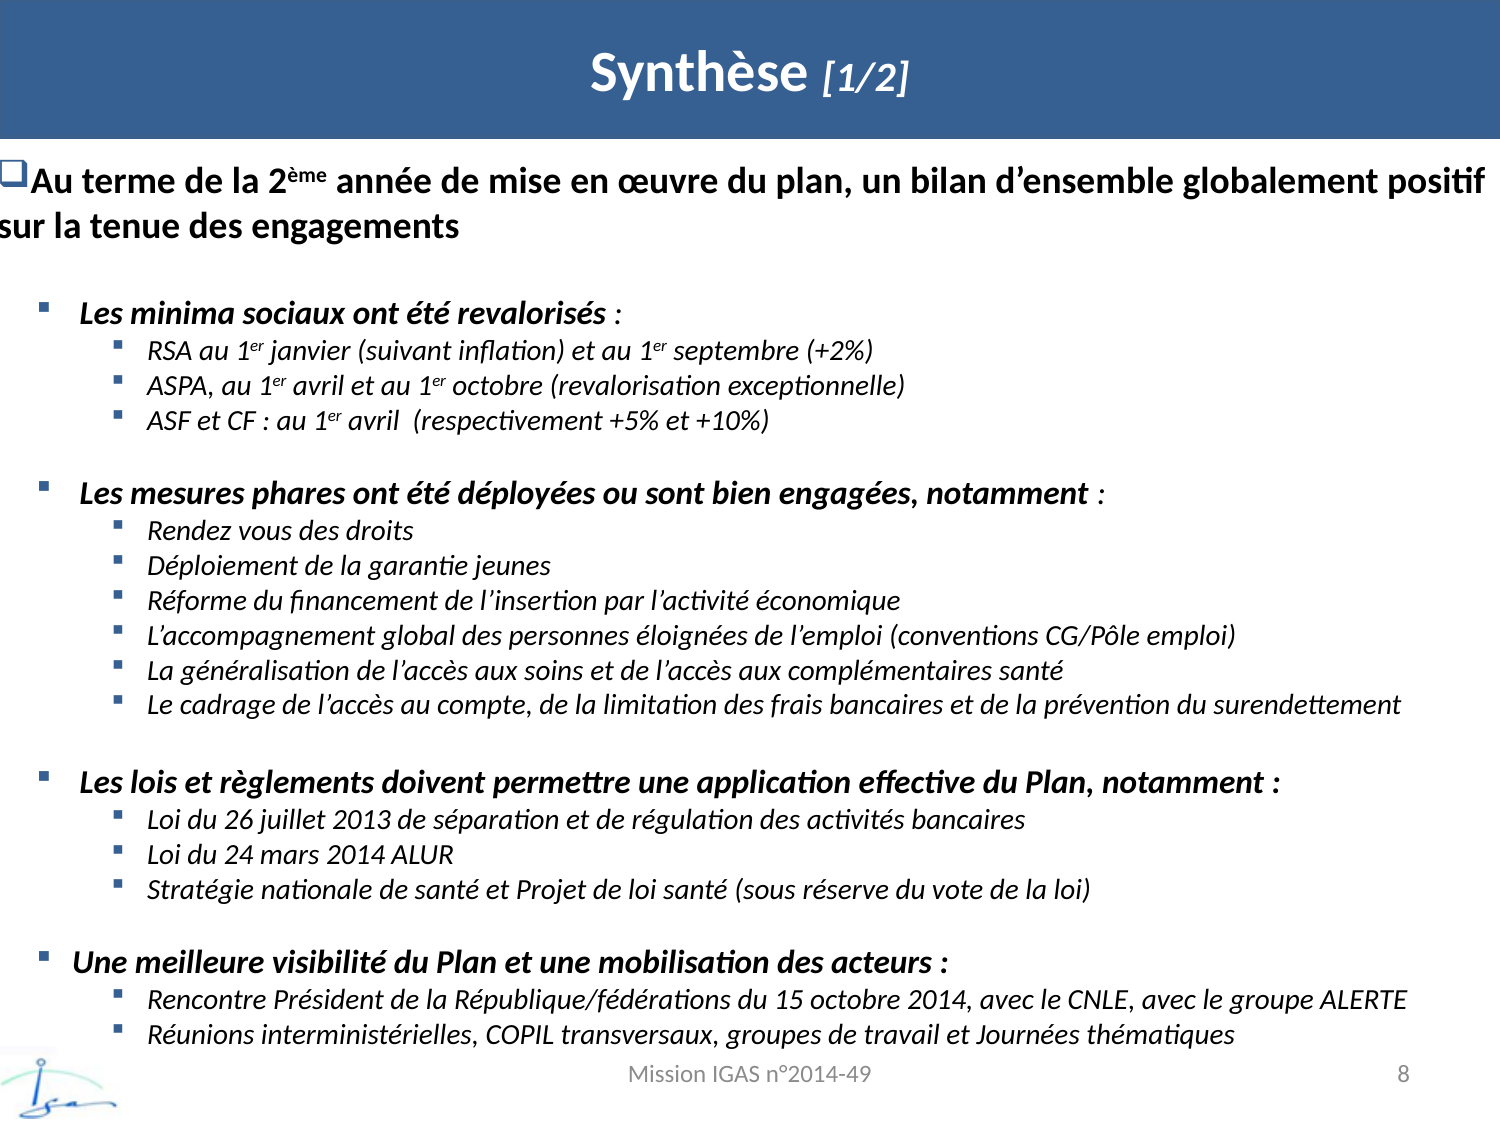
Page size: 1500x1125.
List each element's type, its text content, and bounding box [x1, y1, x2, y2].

footer Mission IGAS n°2014-49 [512, 1042, 988, 1103]
slide_number 8 [1074, 1058, 1425, 1103]
text_box Au terme de la 2ème année de mise en œuvre du plan, un bilan d’ensemble globalement positif sur la tenue des engagements Les minima sociaux ont été revalorisés : RSA au 1er janvier (suivant inflation) et au 1er septembre (+2%) ASPA, au 1er avril et au 1er octobre (revalorisation exceptionnelle) ASF et CF : au 1er avril (respectivement +5% et +10%) Les mesures phares ont été déployées ou sont bien engagées, notamment : Rendez vous des droits Déploiement de la garantie jeunes Réforme du financement de l’insertion par l’activité économique L’accompagnement global des personnes éloignées de l’emploi (conventions CG/Pôle emploi) La généralisation de l’accès aux soins et de l’accès aux complémentaires santé Le cadrage de l’accès au compte, de la limitation des frais bancaires et de la prévention du surendettement Les lois et règlements doivent permettre une application effective du Plan, notamment : Loi du 26 juillet 2013 de séparation et de régulation des activités bancaires Loi du 24 mars 2014 ALUR Stratégie nationale de santé et Projet de loi santé (sous réserve du vote de la loi) Une meilleure visibilité du Plan et une mobilisation des acteurs : Rencontre Président de la République/fédérations du 15 octobre 2014, avec le CNLE, avec le groupe ALERTE Réunions interministérielles, COPIL transversaux, groupes de travail et Journées thématiques [0, 148, 1500, 1058]
picture [0, 1046, 121, 1119]
text_box Synthèse [1/2] [0, 0, 1500, 139]
